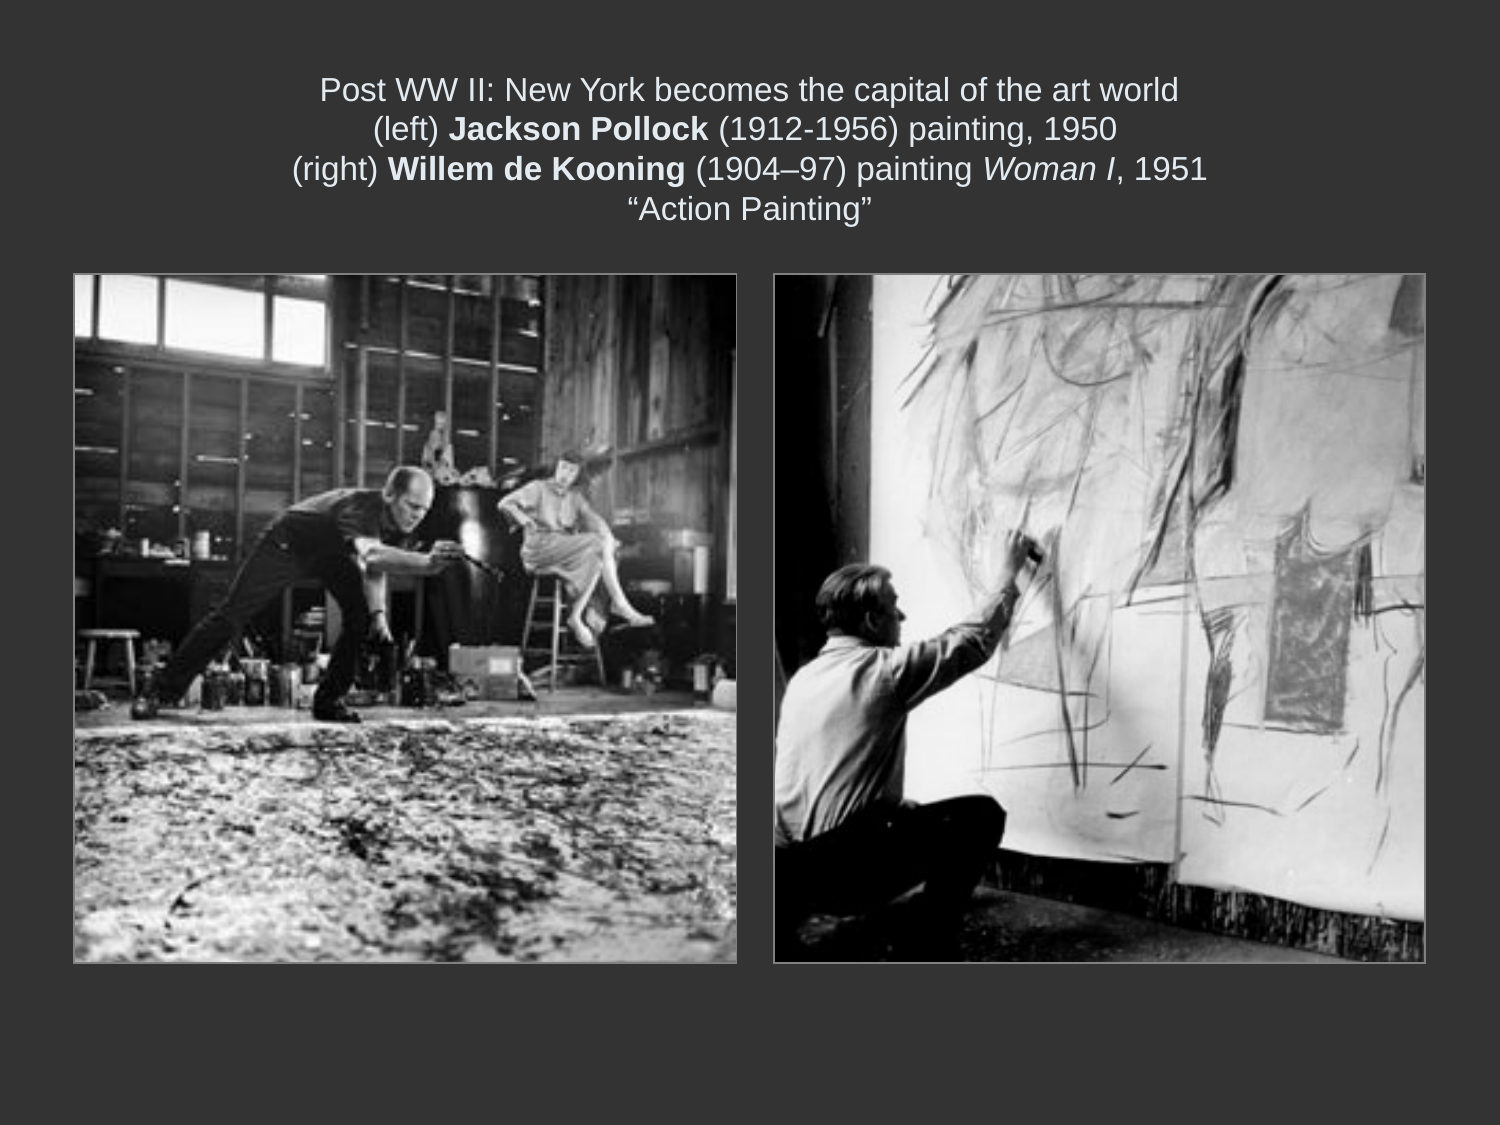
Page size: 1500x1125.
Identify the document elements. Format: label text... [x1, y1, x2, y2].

title Post WW II: New York becomes the capital of the art world (left) Jackson Pollock (1912-1956) painting, 1950 (right) Willem de Kooning (1904–97) painting Woman I, 1951 “Action Painting” [74, 44, 1426, 251]
picture [74, 274, 737, 963]
picture [774, 274, 1425, 963]
